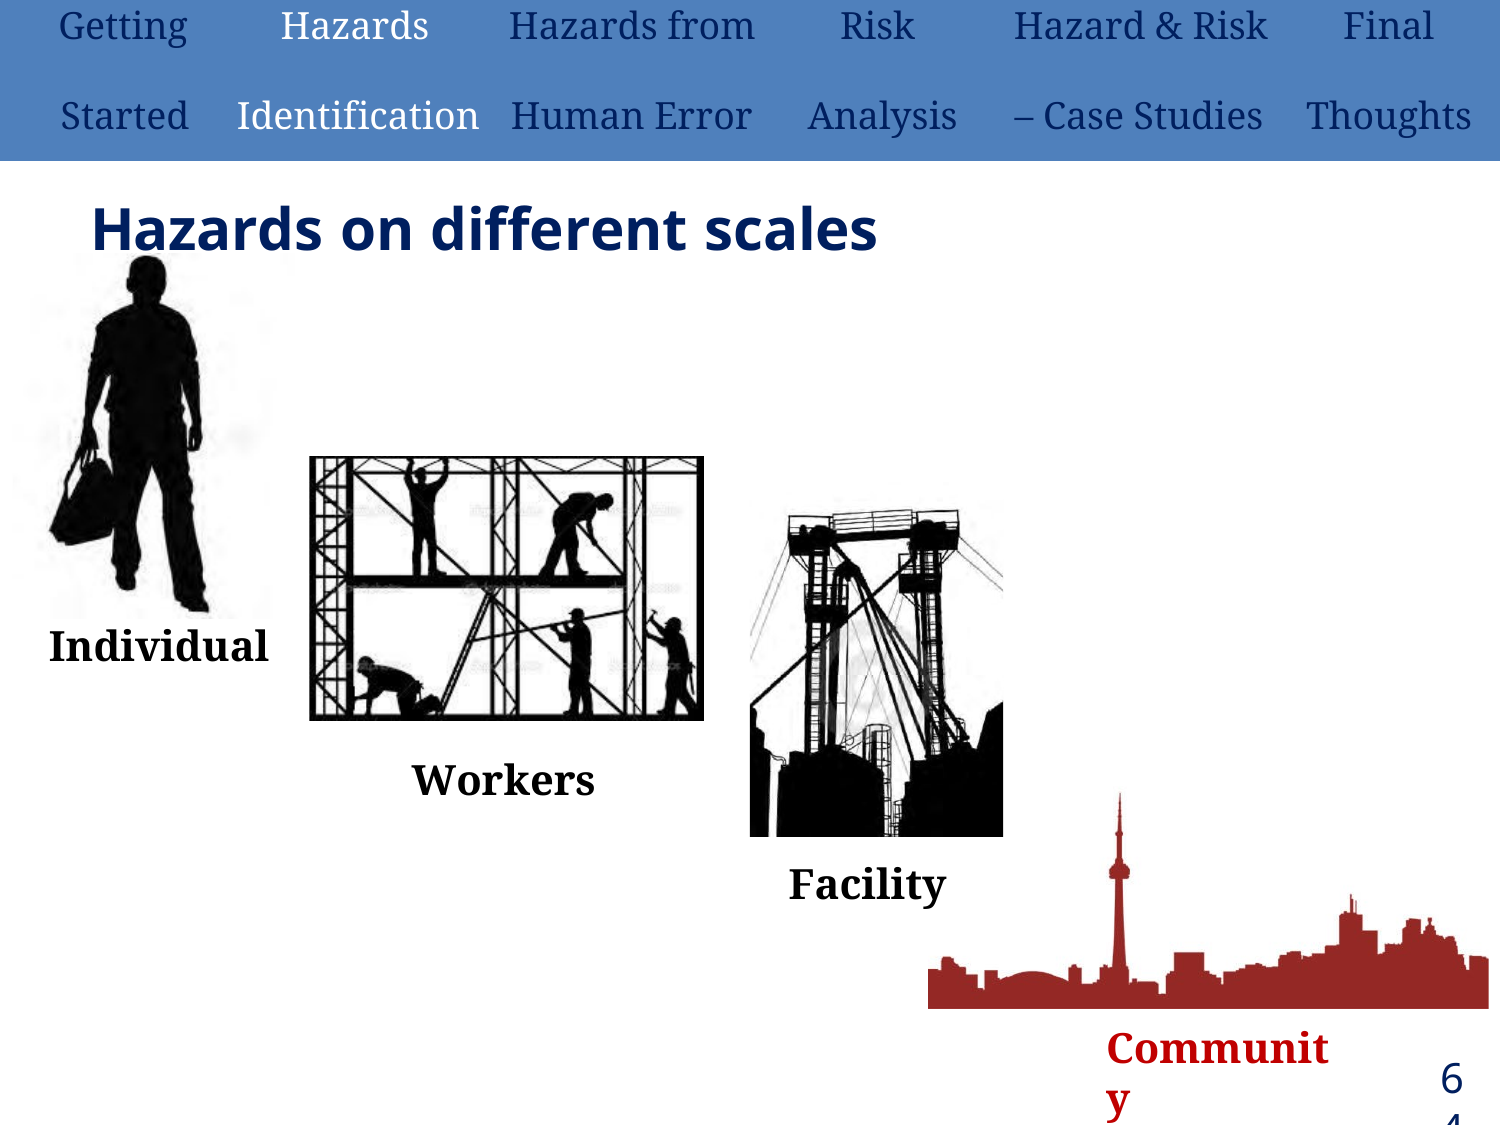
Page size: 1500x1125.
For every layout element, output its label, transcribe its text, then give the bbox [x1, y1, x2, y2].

table_cell Started [53, 90, 208, 161]
text_box [749, 482, 1004, 837]
table_cell – Case Studies [978, 90, 1276, 161]
table_header Risk [769, 0, 978, 90]
table_header Final [1276, 0, 1500, 90]
table_cell Analysis [769, 90, 978, 161]
title Hazards on different scales [37, 192, 1463, 381]
table_header Getting [53, 0, 208, 90]
text_box [12, 253, 295, 619]
text_box Community [1103, 1021, 1343, 1122]
text_box [309, 456, 704, 619]
table_header Hazard & Risk [978, 0, 1276, 90]
table_cell Thoughts [1276, 90, 1500, 161]
table_cell Human Error [483, 90, 769, 161]
text_box [928, 743, 1489, 1009]
table_header Hazards [208, 0, 483, 90]
table_header Hazards from [483, 0, 769, 90]
text_box 64 [1437, 1052, 1488, 1125]
table_cell Identification [208, 90, 483, 161]
text_box Individual Workers Facility [46, 619, 948, 908]
